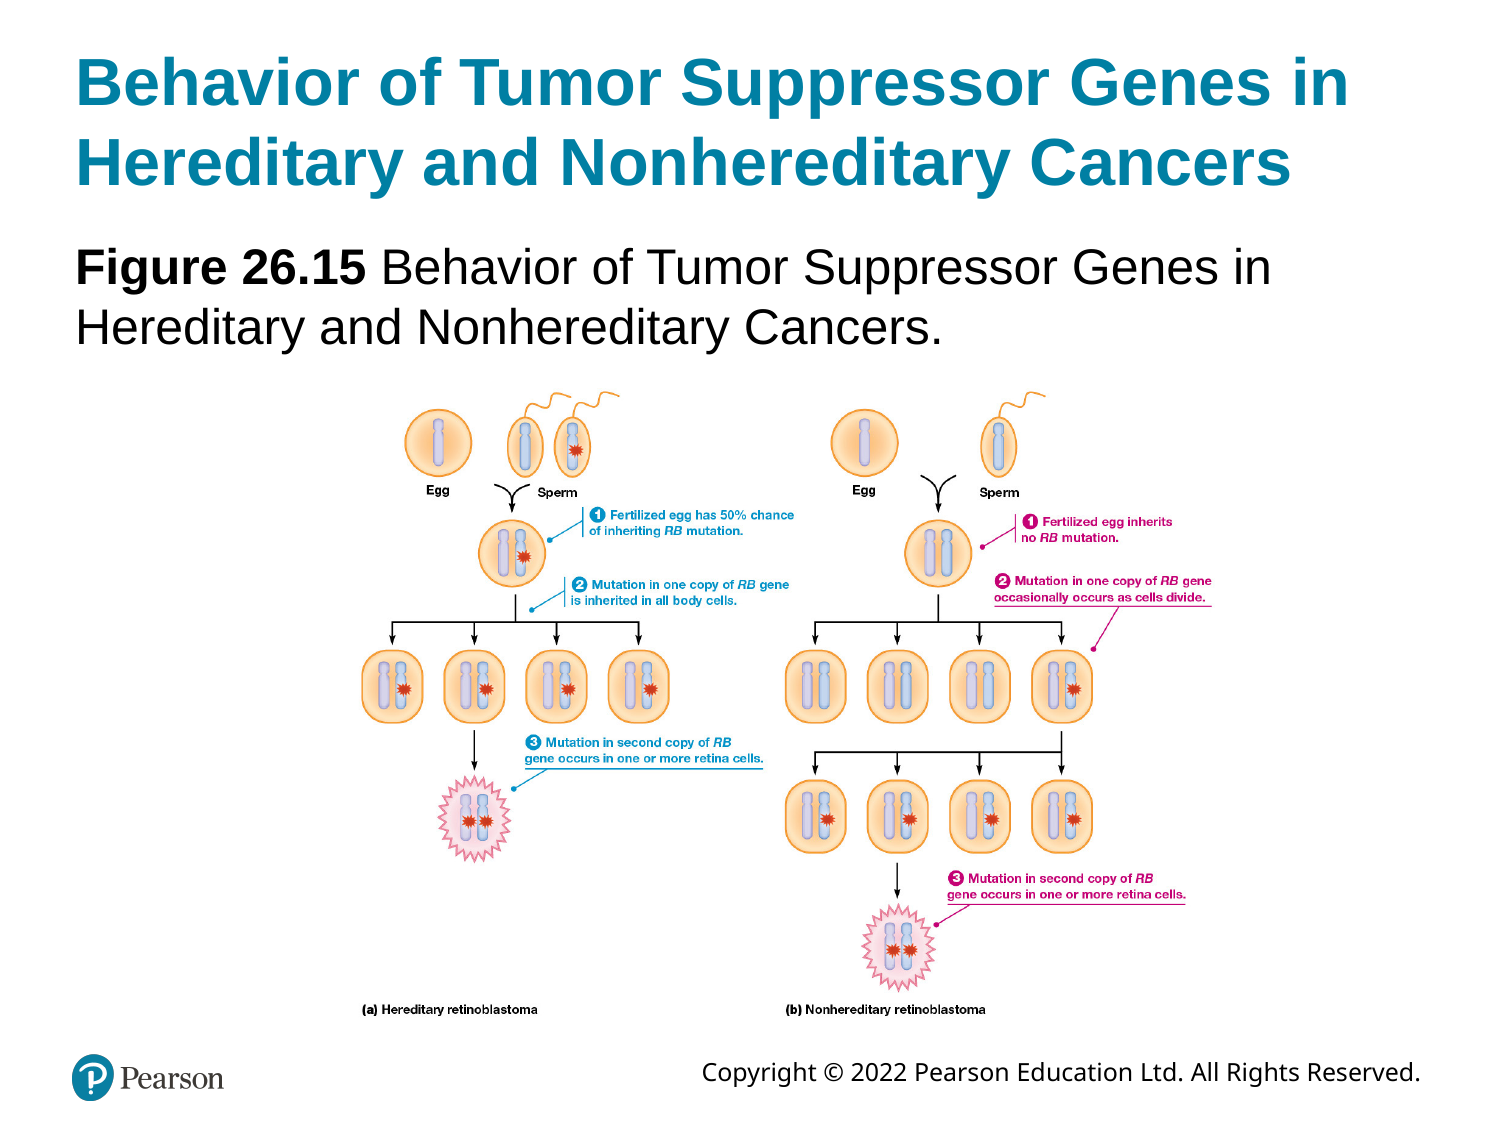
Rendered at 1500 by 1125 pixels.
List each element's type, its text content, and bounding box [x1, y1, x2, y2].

list Figure 26.15 Behavior of Tumor Suppressor Genes in Hereditary and Nonhereditary Cancers. [75, 234, 1425, 363]
picture [72, 1054, 88, 1070]
title Behavior of Tumor Suppressor Genes in Hereditary and Nonhereditary Cancers [75, 28, 1425, 209]
picture [80, 1063, 106, 1088]
picture [98, 1054, 224, 1101]
picture [358, 388, 1216, 1020]
picture [72, 1087, 83, 1101]
